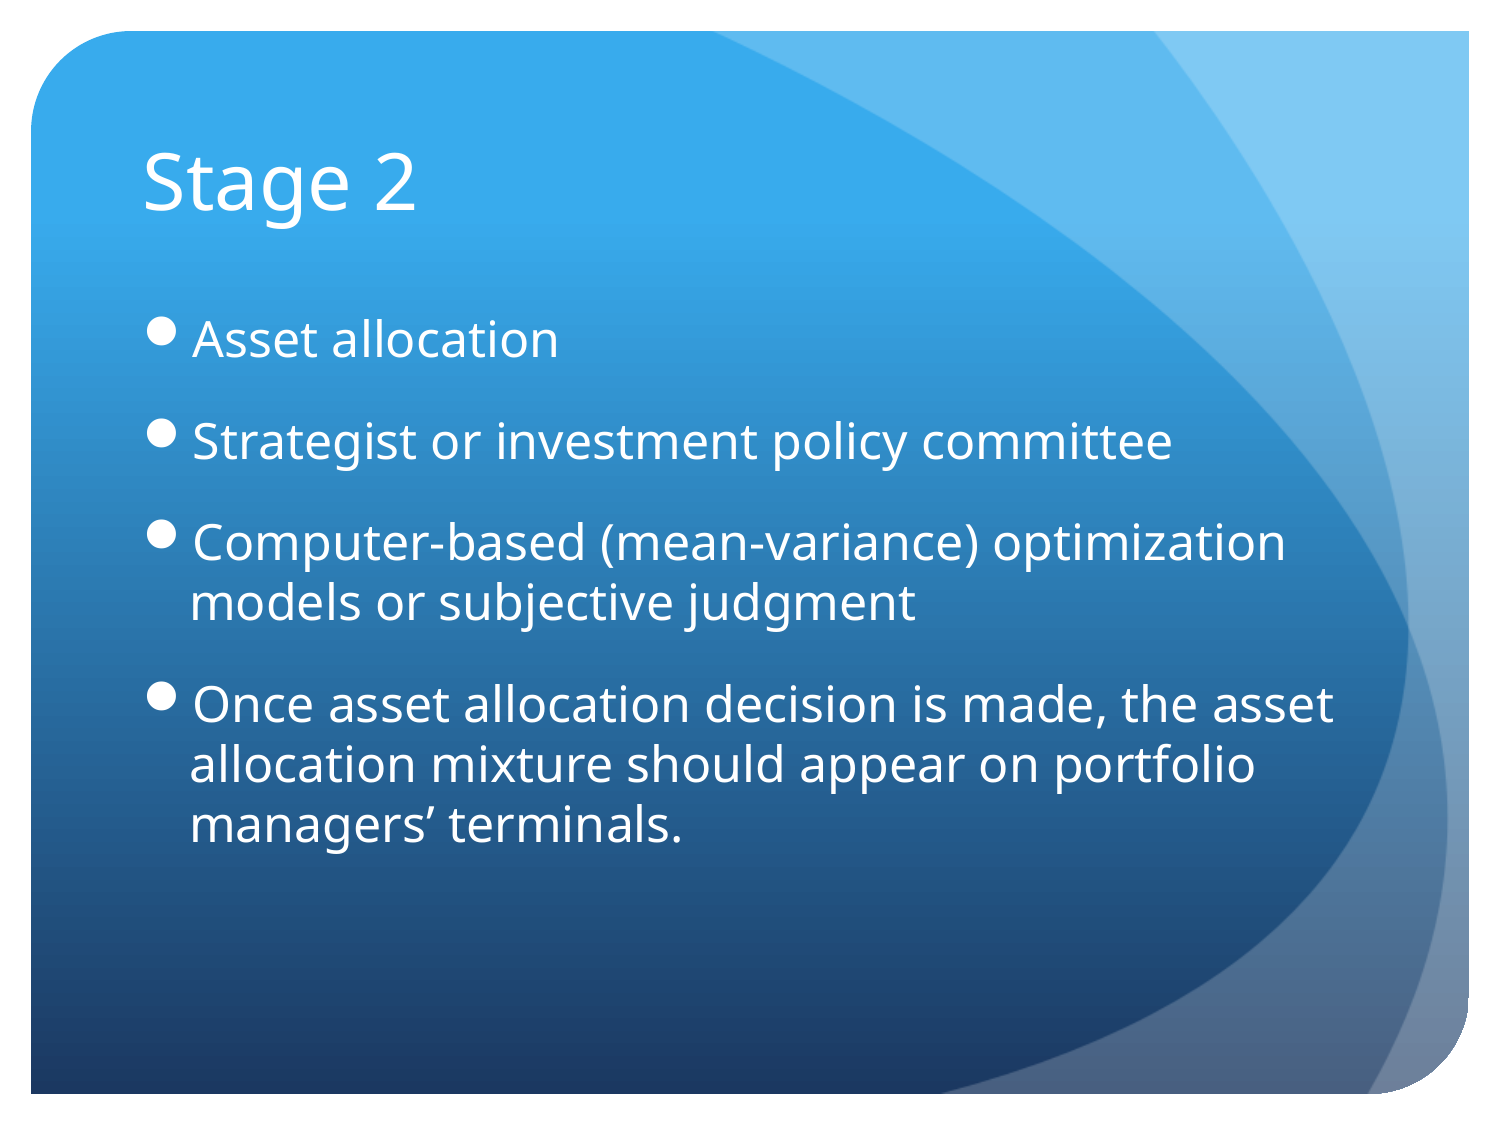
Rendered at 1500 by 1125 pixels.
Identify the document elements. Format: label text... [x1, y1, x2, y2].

picture [24, 30, 1473, 1094]
title Stage 2 [127, 62, 1372, 234]
list Asset allocation Strategist or investment policy committee Computer-based (mean-variance) optimization models or subjective judgment Once asset allocation decision is made, the asset allocation mixture should appear on portfolio managers’ terminals. [127, 299, 1372, 991]
